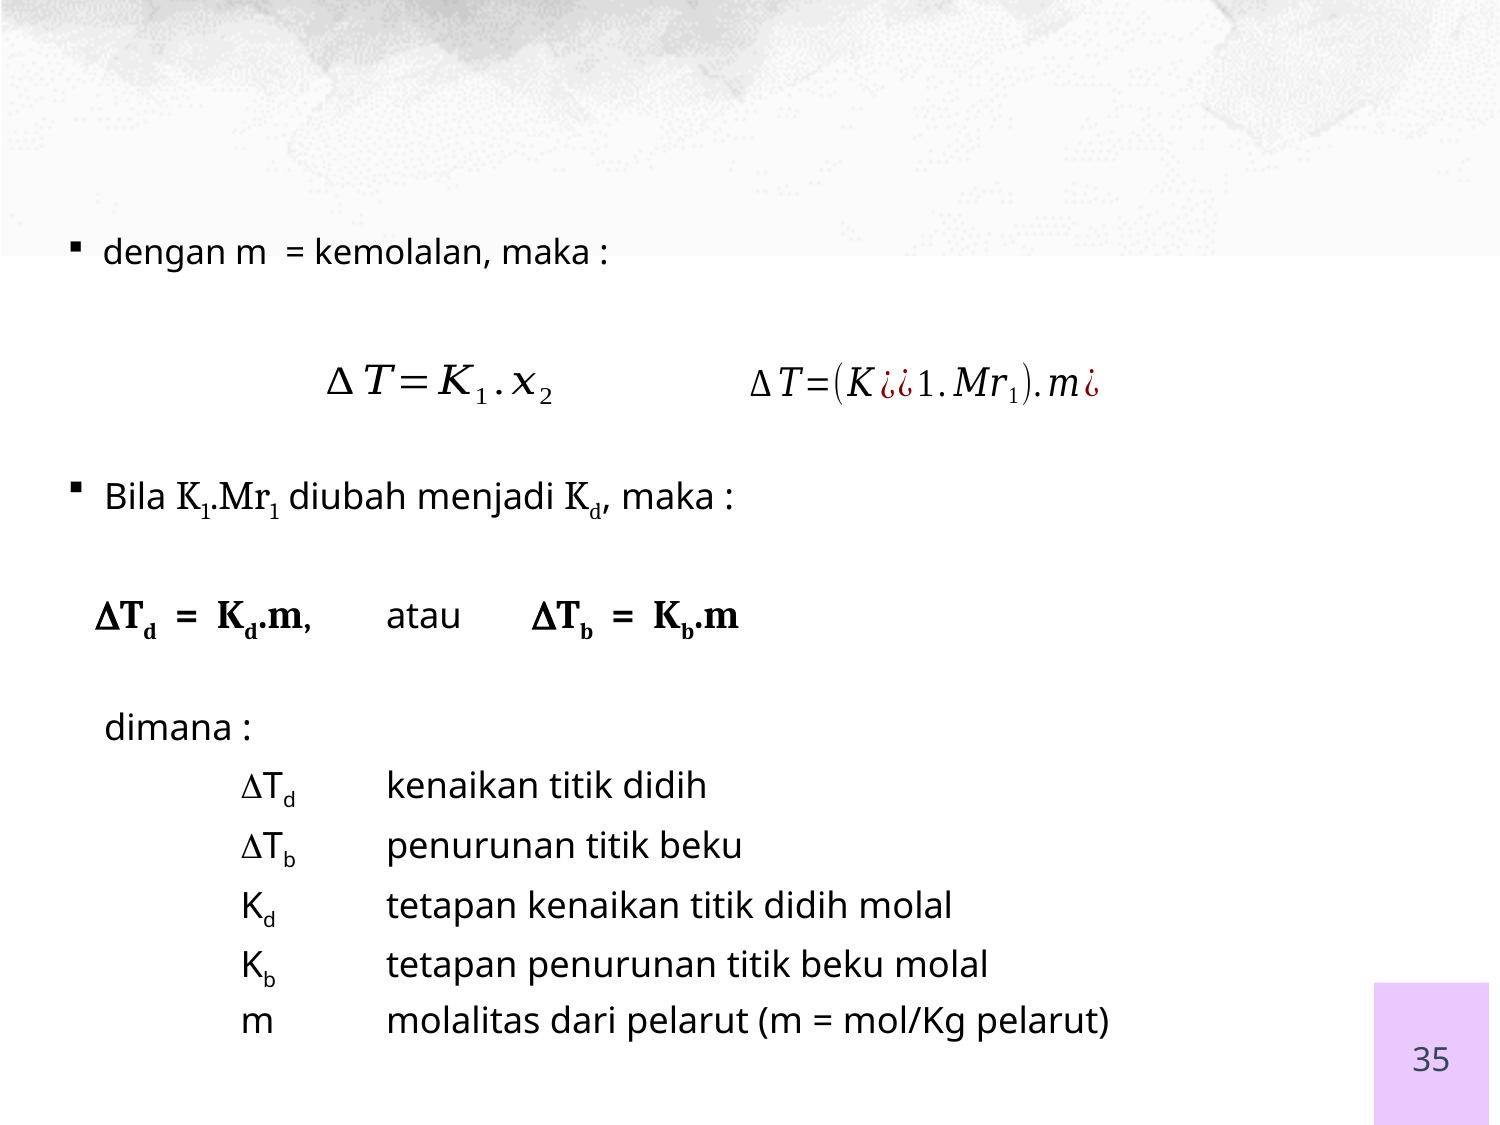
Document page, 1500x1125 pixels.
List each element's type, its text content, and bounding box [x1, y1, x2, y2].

text_box Bila K1.Mr1 diubah menjadi Kd, maka : Td = Kd.m, atau Tb = Kb.m dimana : Td kenaikan titik didih Tb penurunan titik beku Kd tetapan kenaikan titik didih molal Kb tetapan penurunan titik beku molal m molalitas dari pelarut (m = mol/Kg pelarut) [52, 462, 1403, 1053]
picture [0, 0, 1500, 256]
text_box [1373, 981, 1490, 1125]
text_box dengan m = kemolalan, maka : [52, 256, 645, 284]
slide_number 35 [1374, 1020, 1489, 1080]
